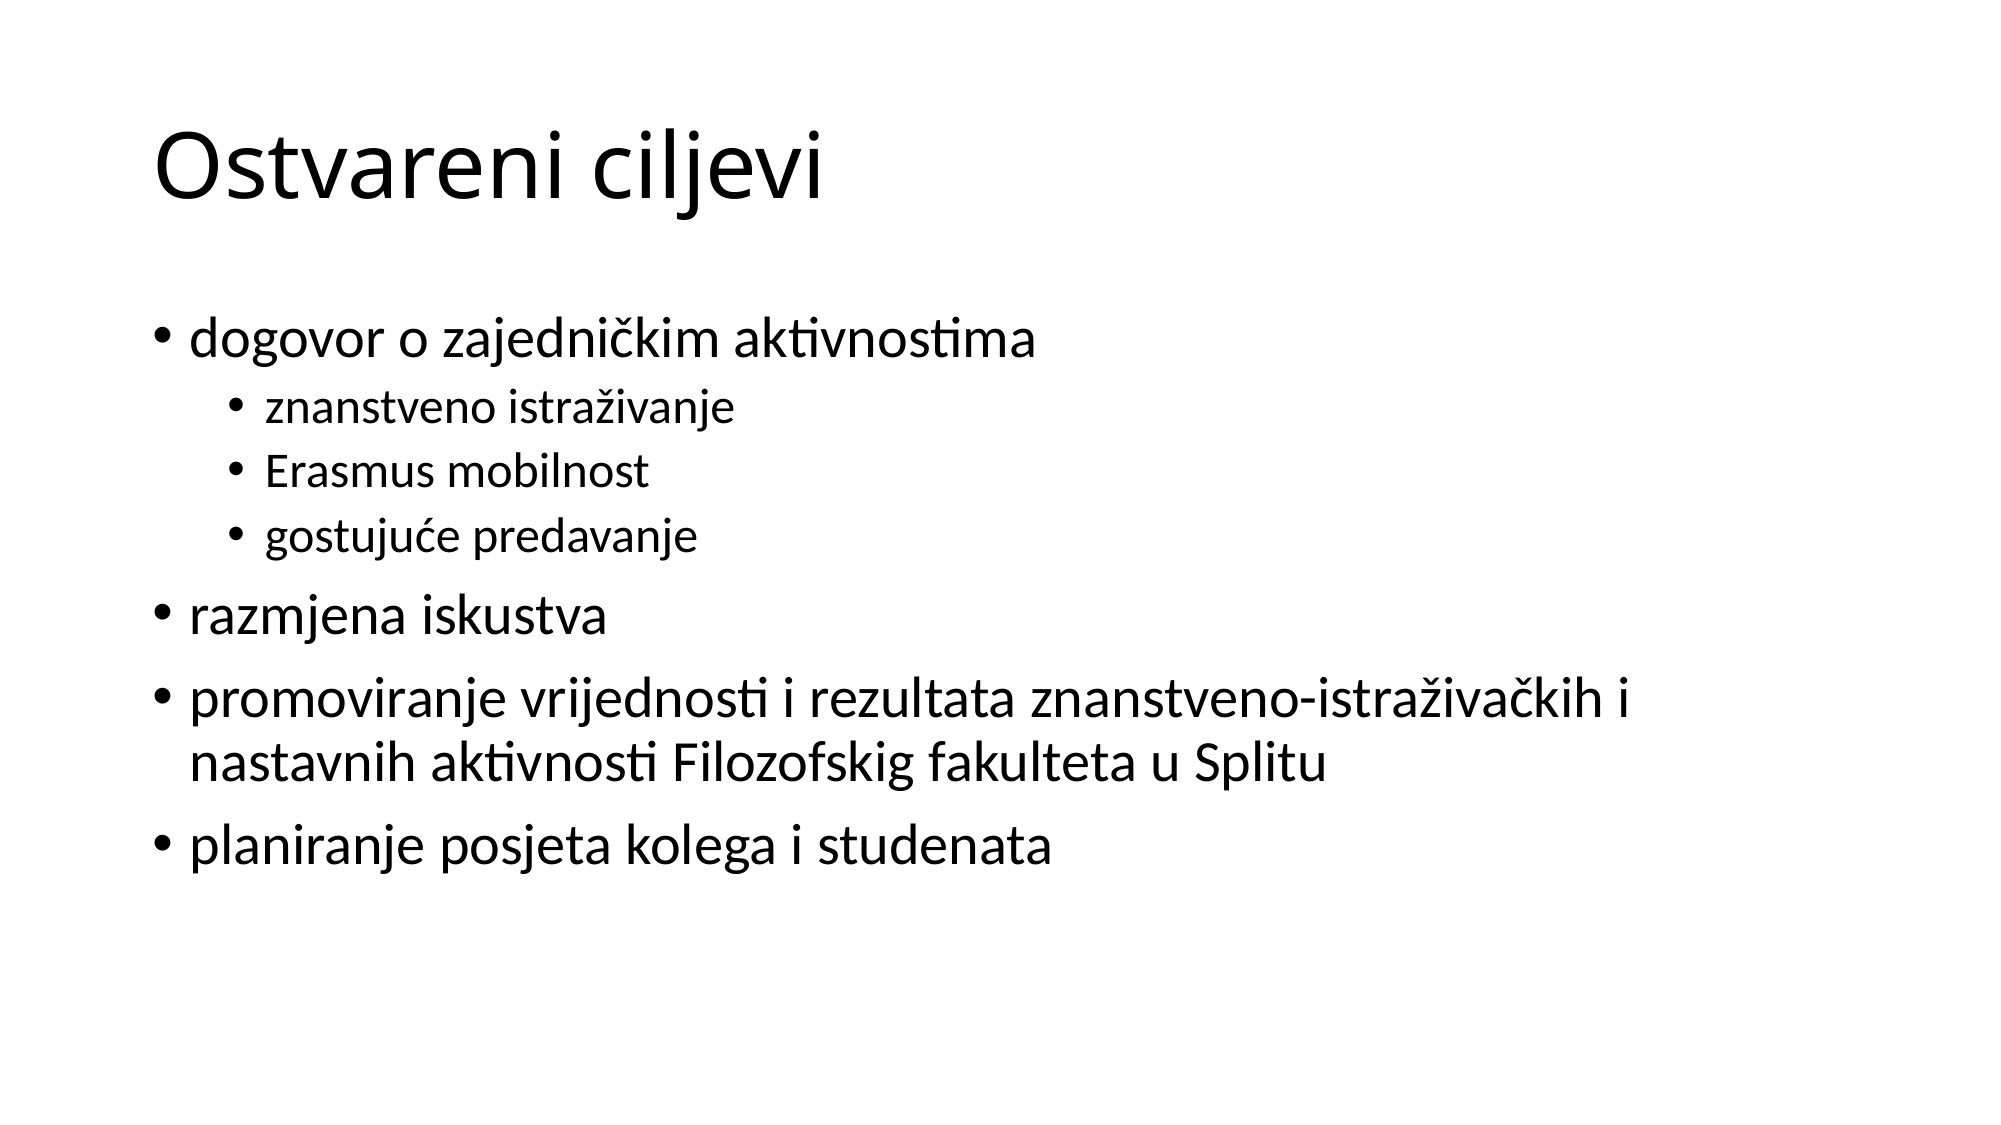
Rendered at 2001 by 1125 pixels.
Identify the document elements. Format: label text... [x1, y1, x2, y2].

title Ostvareni ciljevi [137, 59, 1863, 278]
list dogovor o zajedničkim aktivnostima znanstveno istraživanje Erasmus mobilnost gostujuće predavanje razmjena iskustva promoviranje vrijednosti i rezultata znanstveno-istraživačkih i nastavnih aktivnosti Filozofskig fakulteta u Splitu planiranje posjeta kolega i studenata [137, 299, 1863, 1014]
